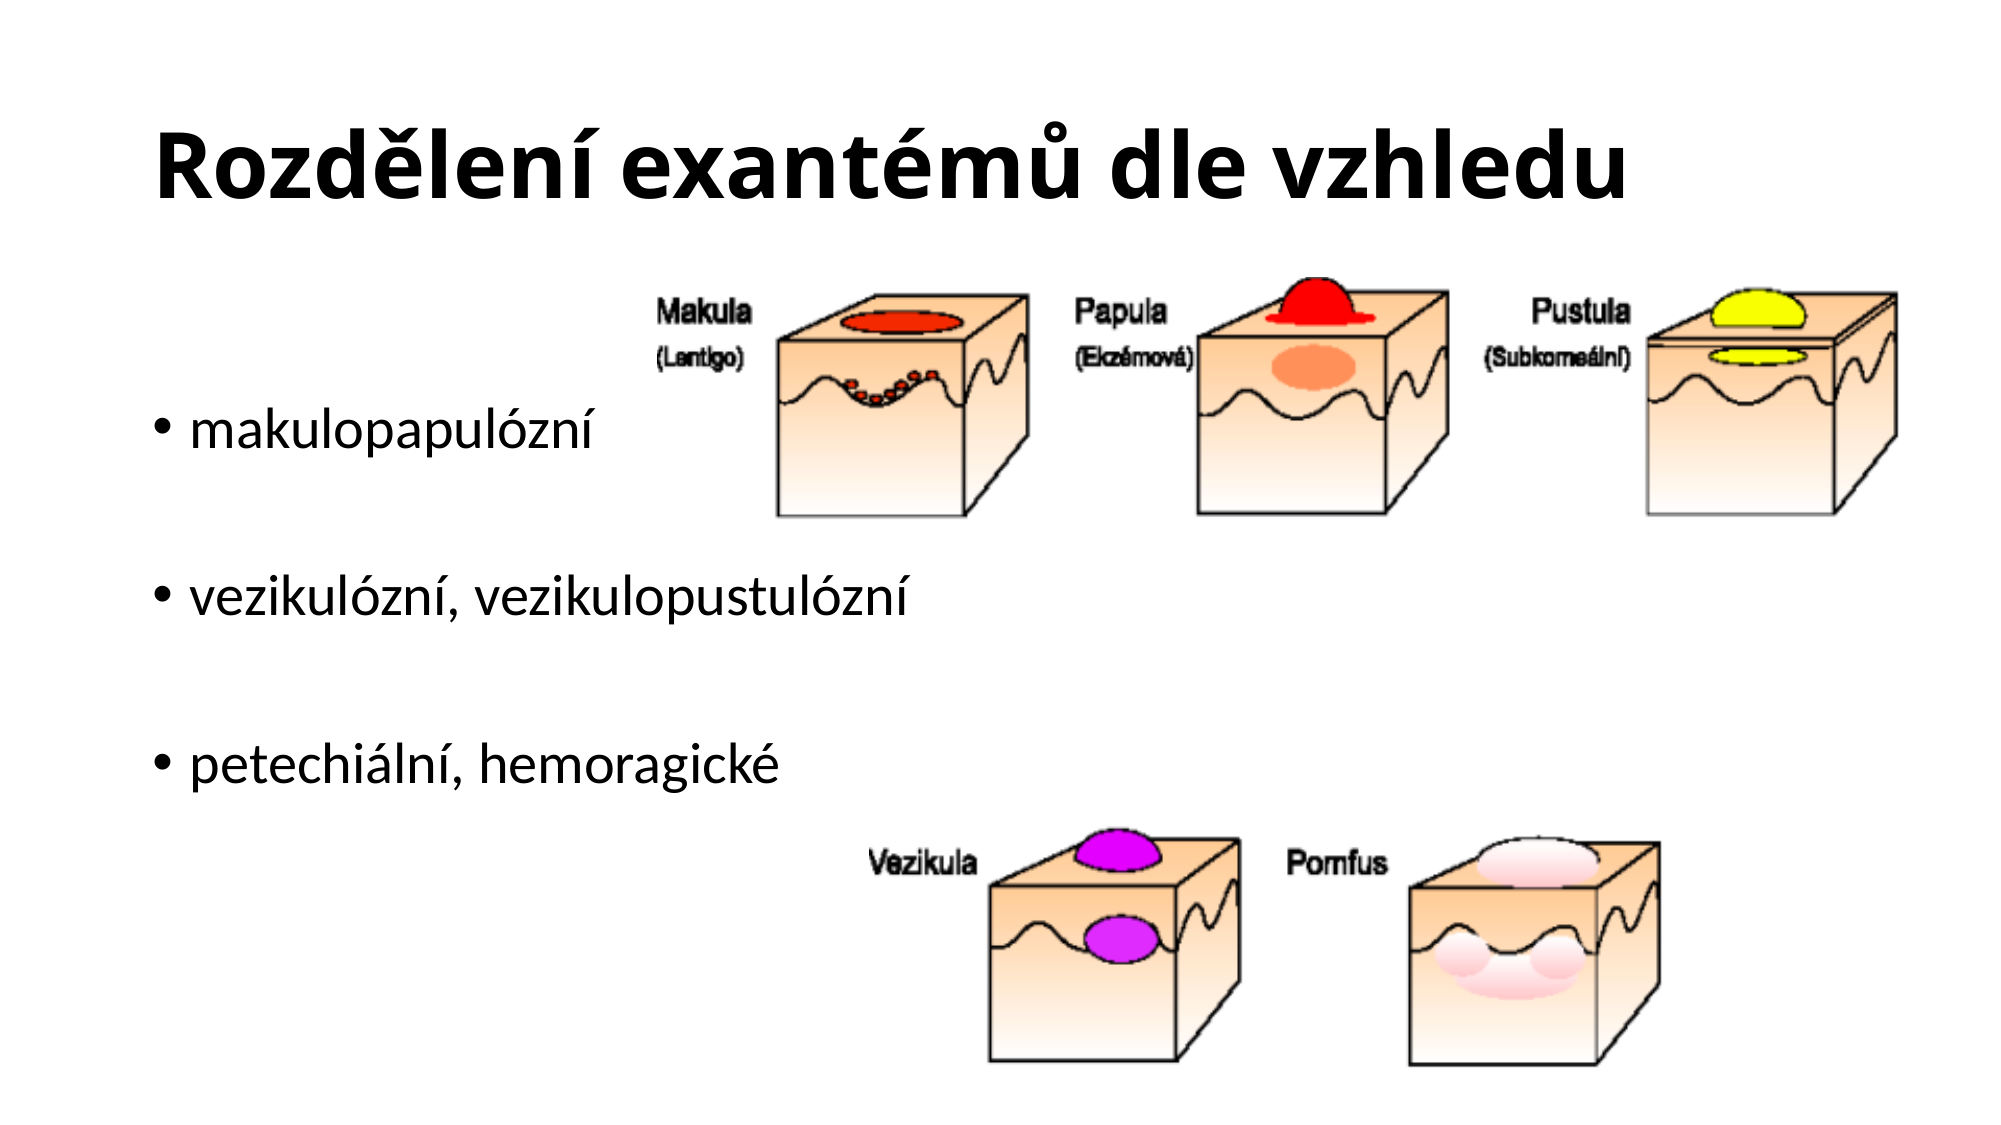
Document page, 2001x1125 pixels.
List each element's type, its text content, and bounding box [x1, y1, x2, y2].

picture [869, 825, 1701, 1109]
list makulopapulózní vezikulózní, vezikulopustulózní petechiální, hemoragické [137, 299, 1863, 1014]
picture [657, 277, 1913, 538]
title Rozdělení exantémů dle vzhledu [137, 59, 1863, 278]
